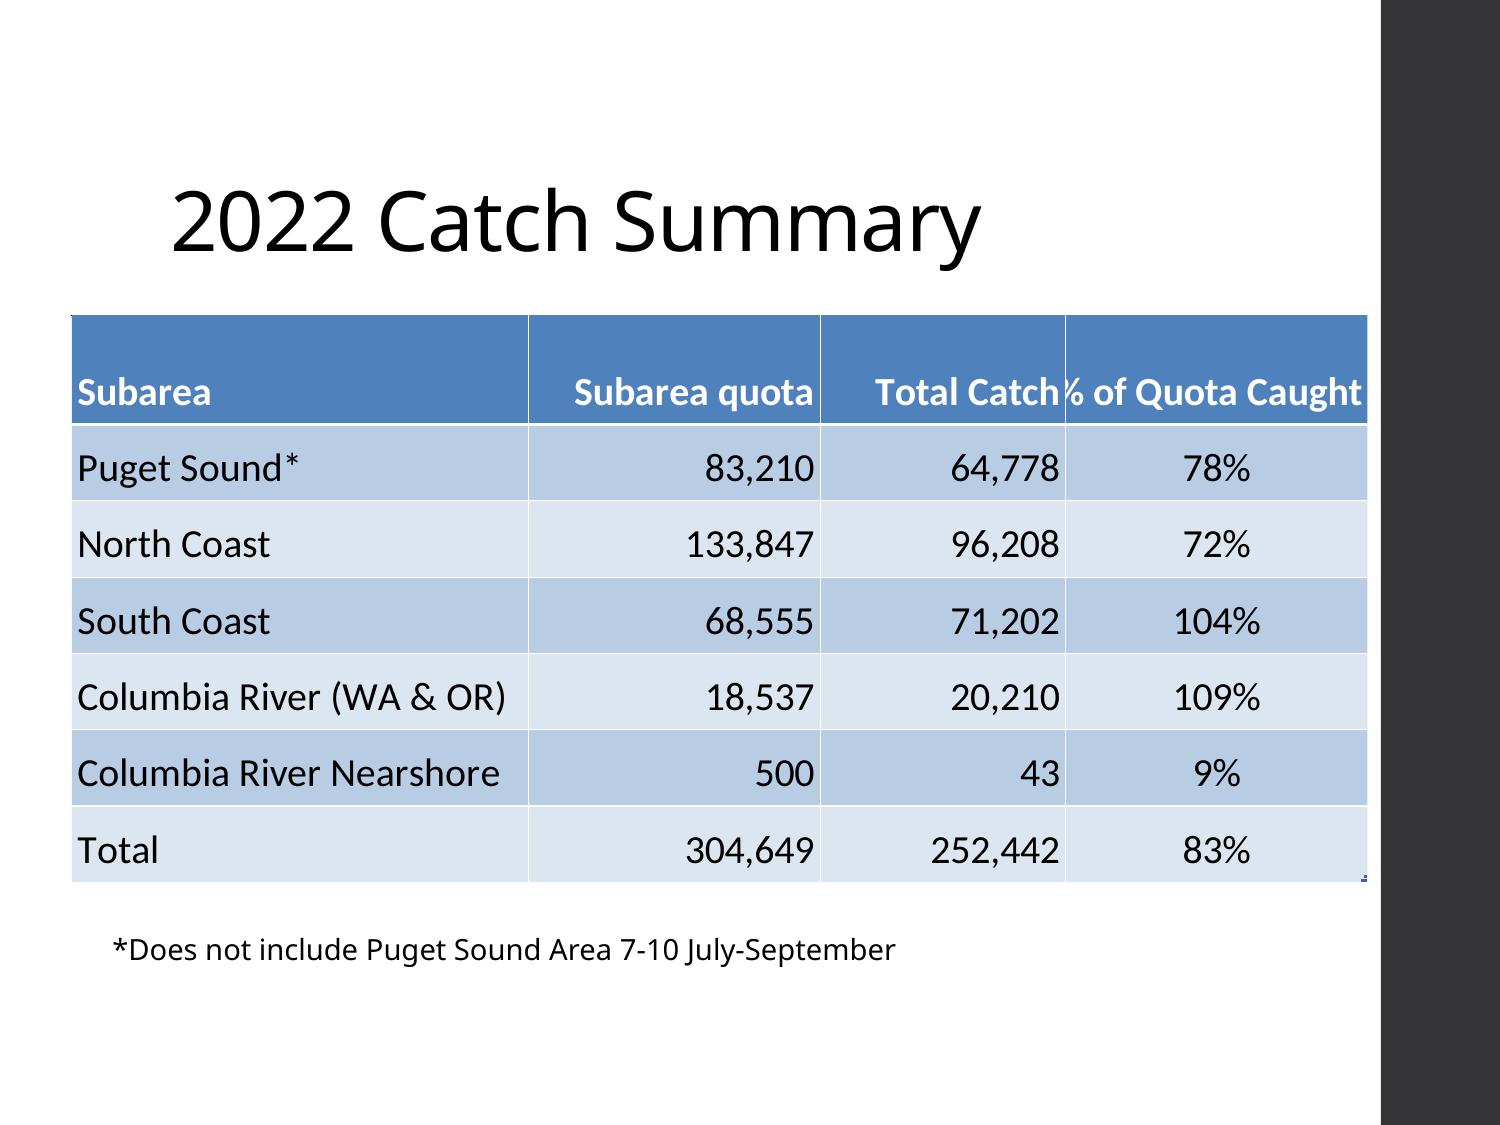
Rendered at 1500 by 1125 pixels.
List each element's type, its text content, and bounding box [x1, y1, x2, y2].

text_box *Does not include Puget Sound Area 7-10 July-September [97, 924, 912, 974]
title 2022 Catch Summary [155, 60, 1348, 278]
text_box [70, 314, 1369, 884]
